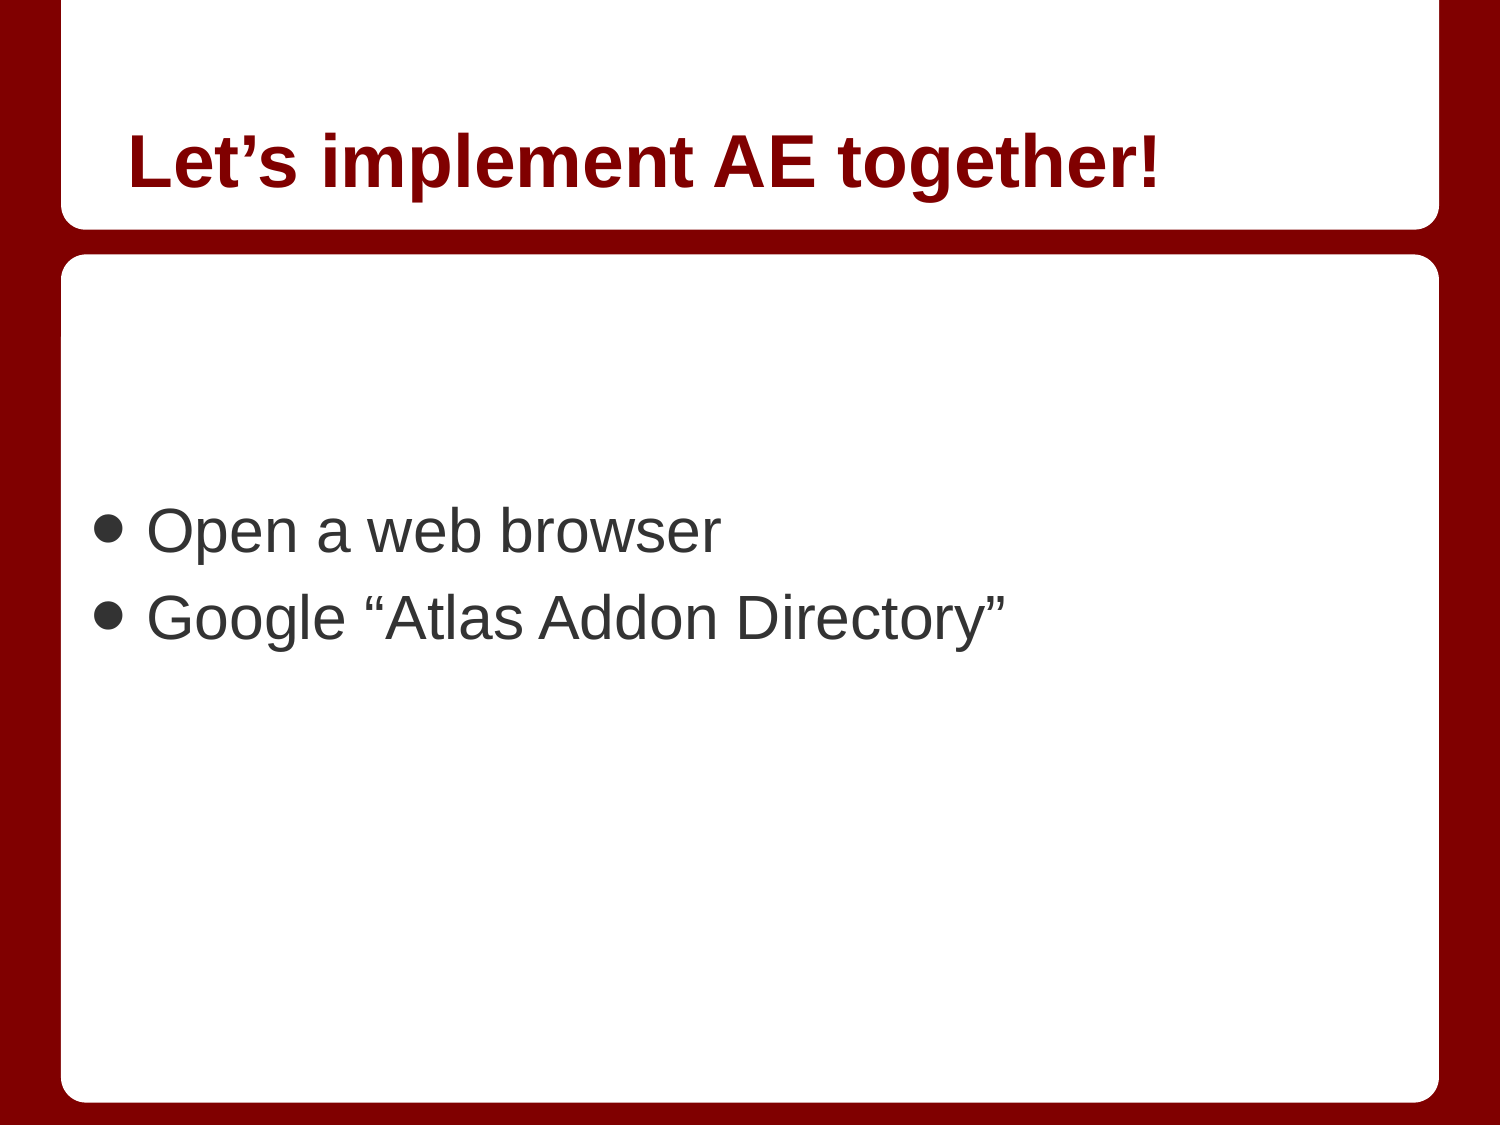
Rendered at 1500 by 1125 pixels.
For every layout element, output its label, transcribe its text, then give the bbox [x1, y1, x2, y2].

title Let’s implement AE together! [75, 30, 1425, 218]
list Open a web browser Google “Atlas Addon Directory” [75, 474, 1425, 1078]
